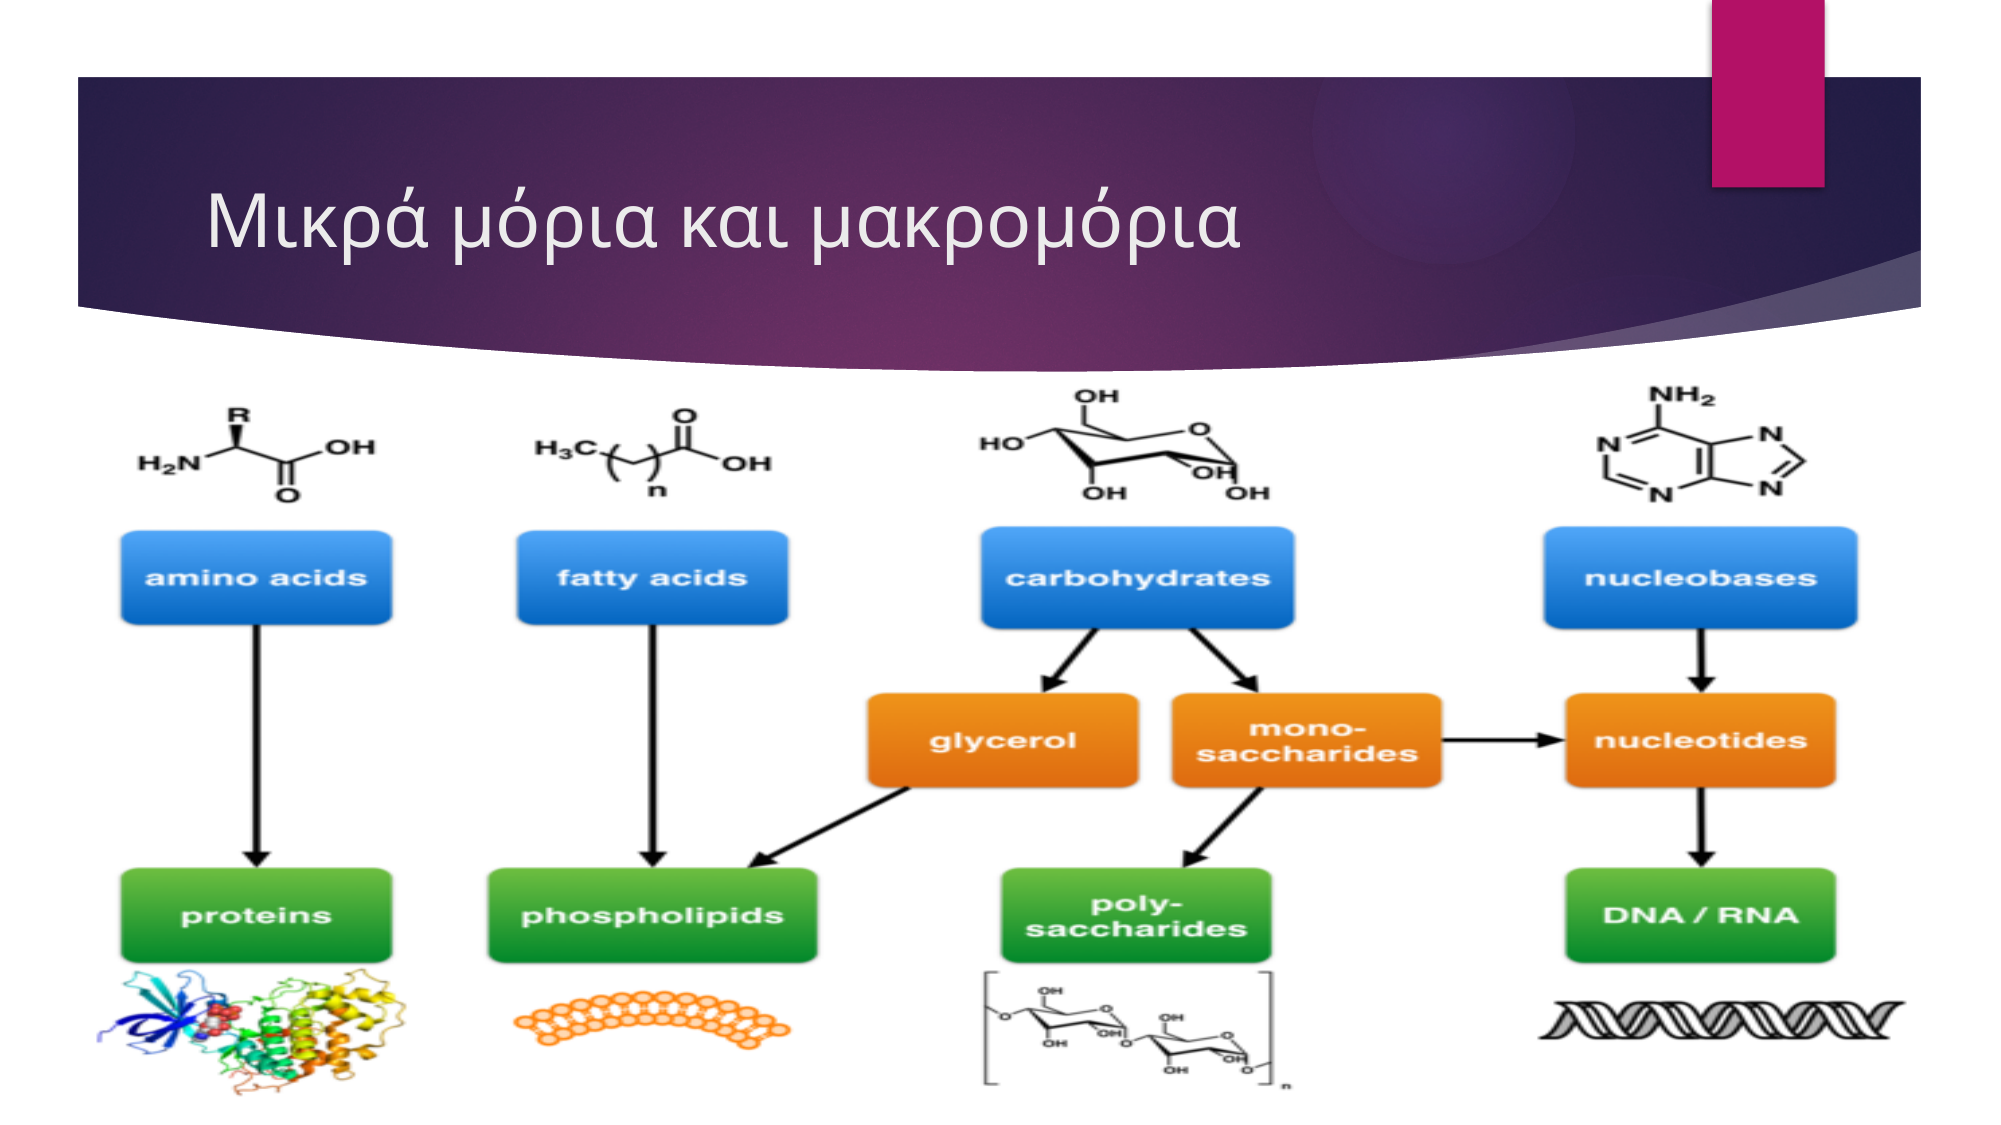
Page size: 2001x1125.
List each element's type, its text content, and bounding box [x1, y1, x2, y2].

title Μικρά μόρια και μακρομόρια [189, 159, 1627, 276]
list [87, 383, 1915, 1099]
